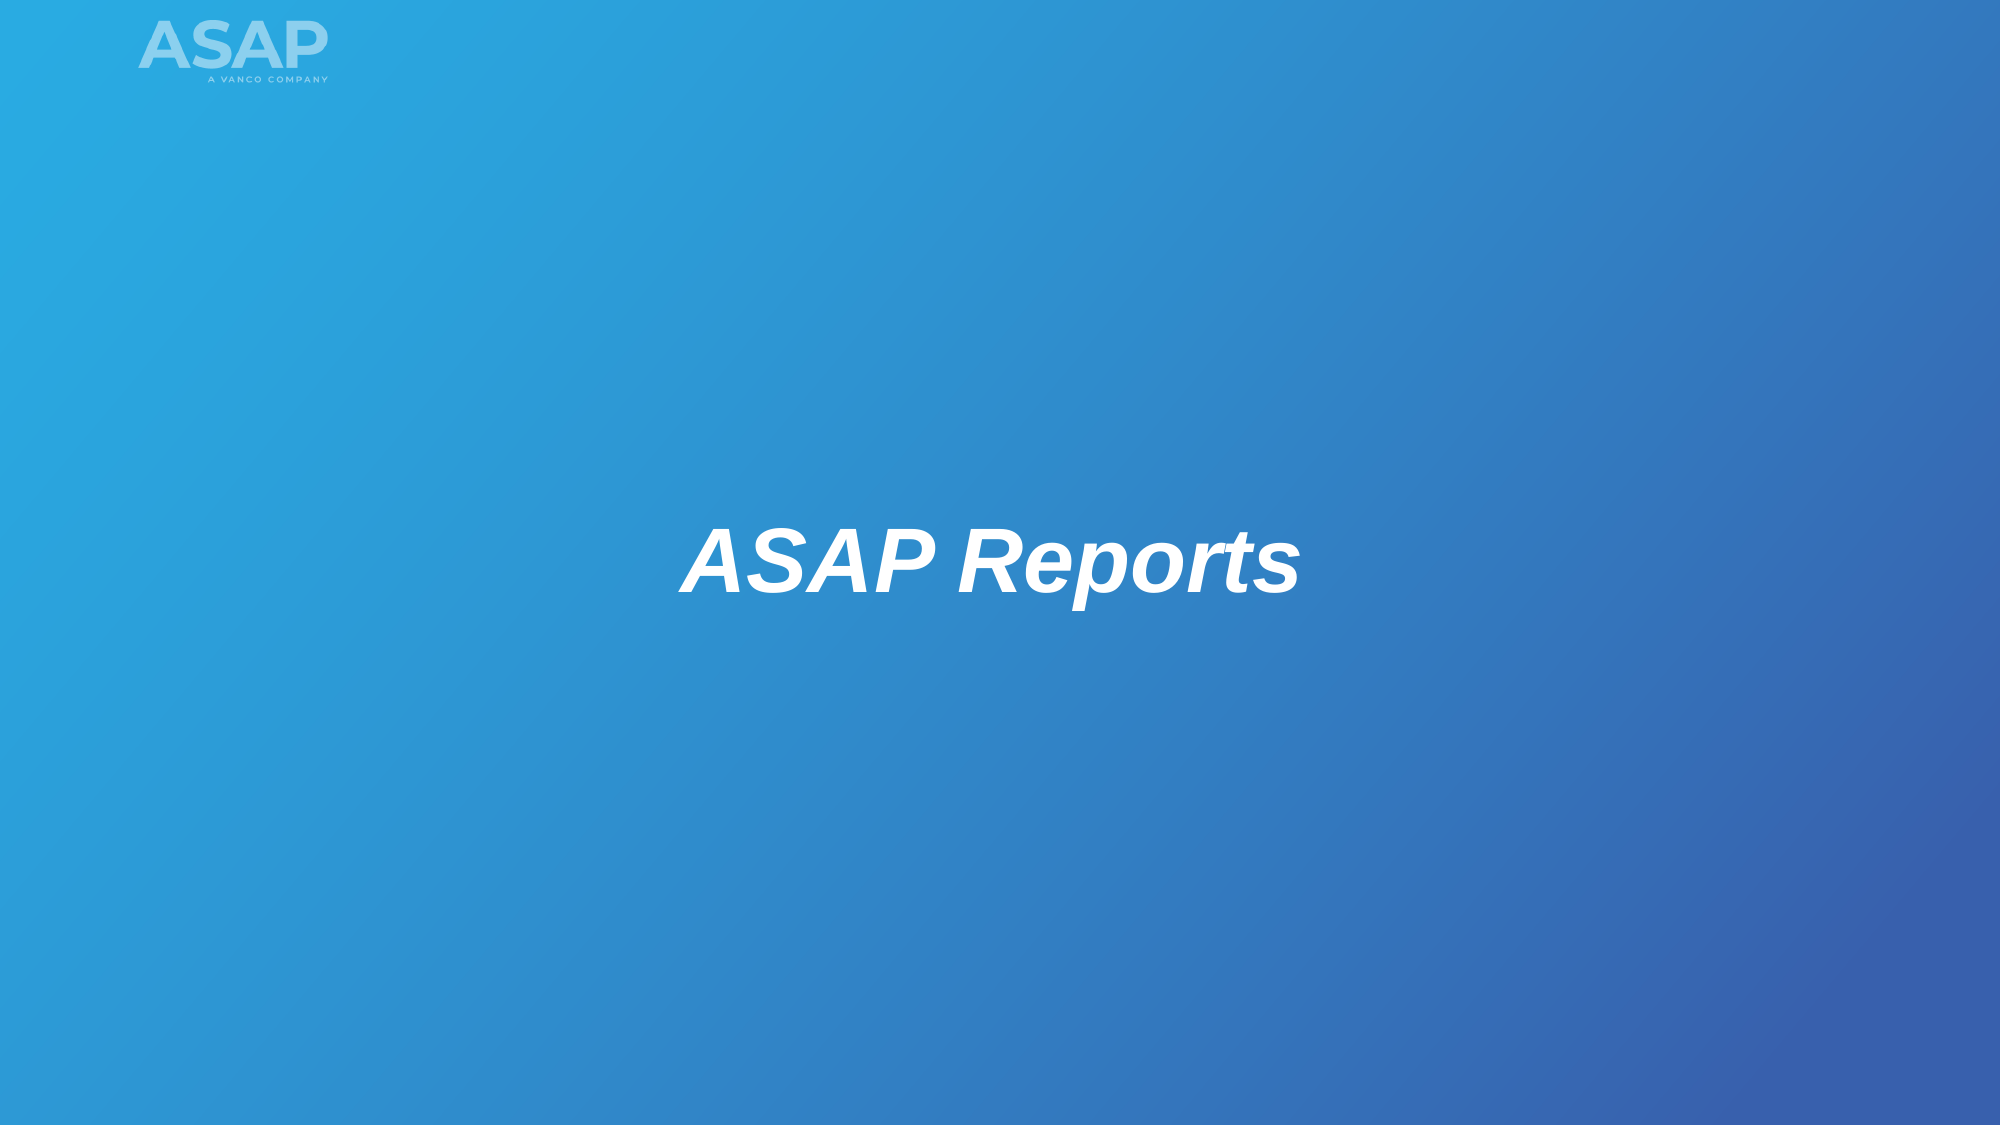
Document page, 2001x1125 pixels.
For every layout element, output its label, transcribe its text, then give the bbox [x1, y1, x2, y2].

title ASAP Reports [665, 501, 1335, 624]
picture [0, 0, 2000, 1125]
